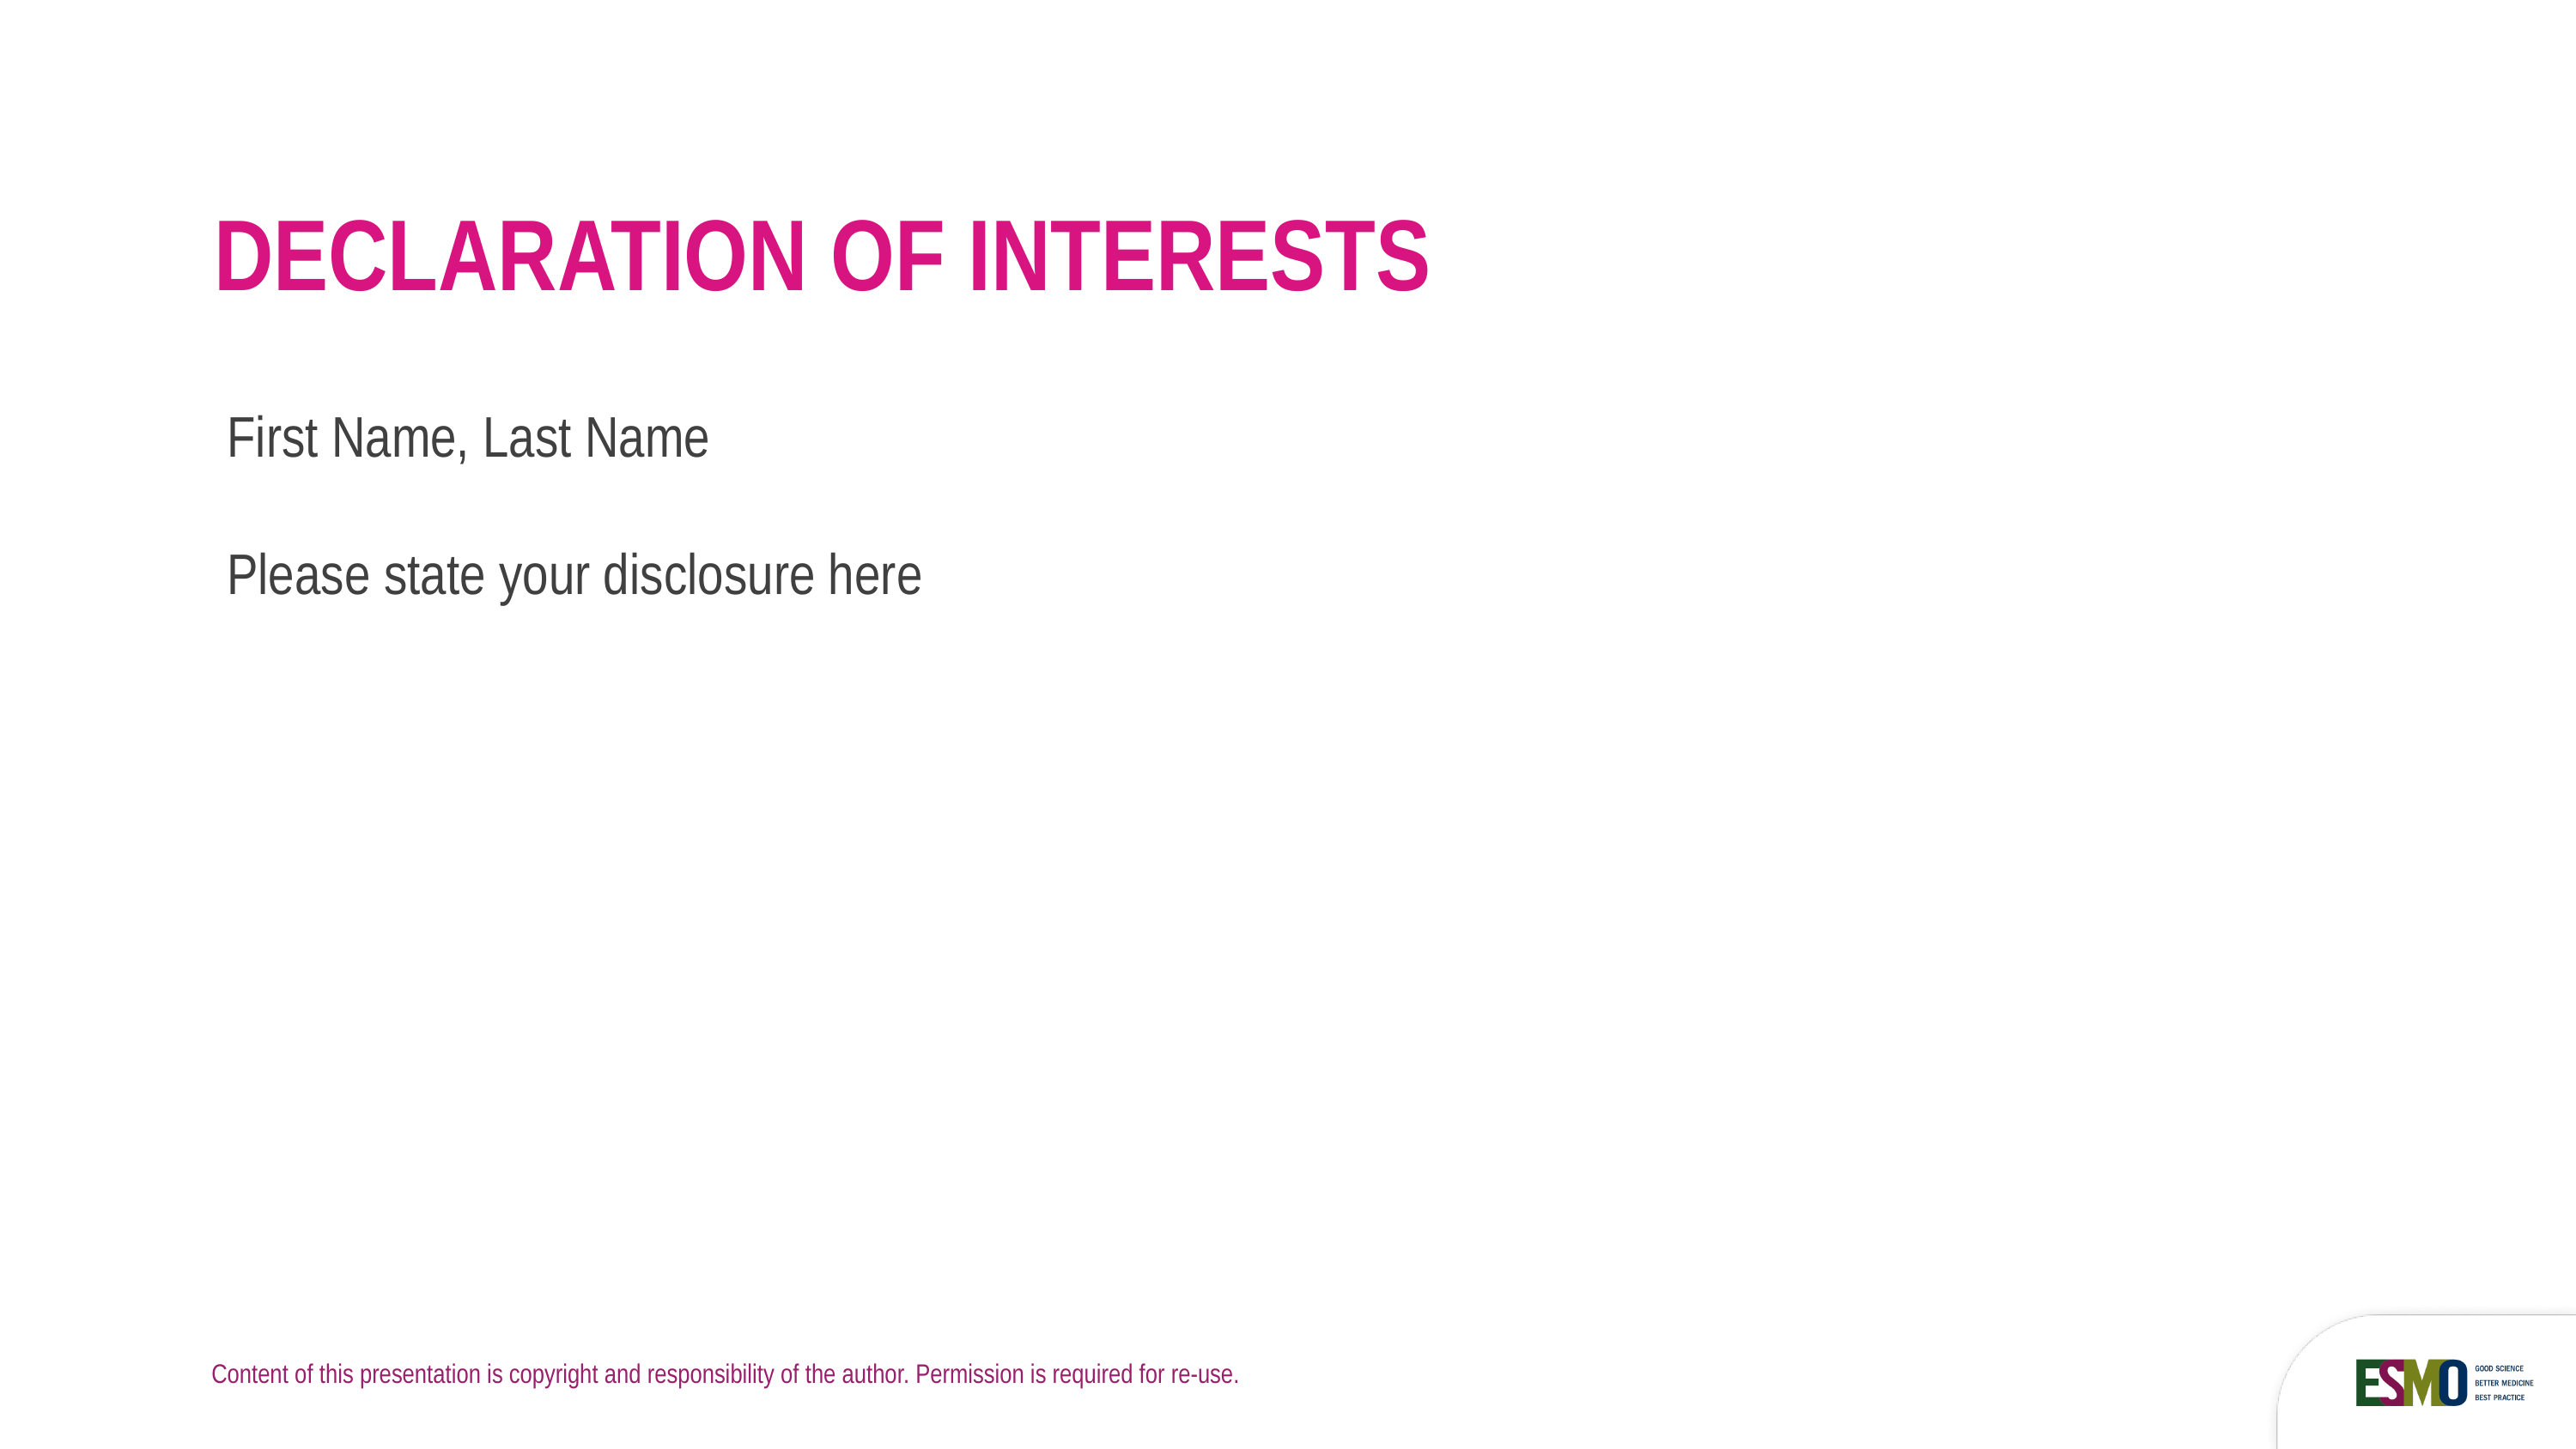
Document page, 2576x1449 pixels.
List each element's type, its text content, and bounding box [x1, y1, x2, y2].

text_box First Name, Last Name Please state your disclosure here [201, 386, 2290, 1225]
picture [2263, 1300, 2576, 1449]
list DECLARATION OF INTERESTS [201, 183, 1857, 325]
